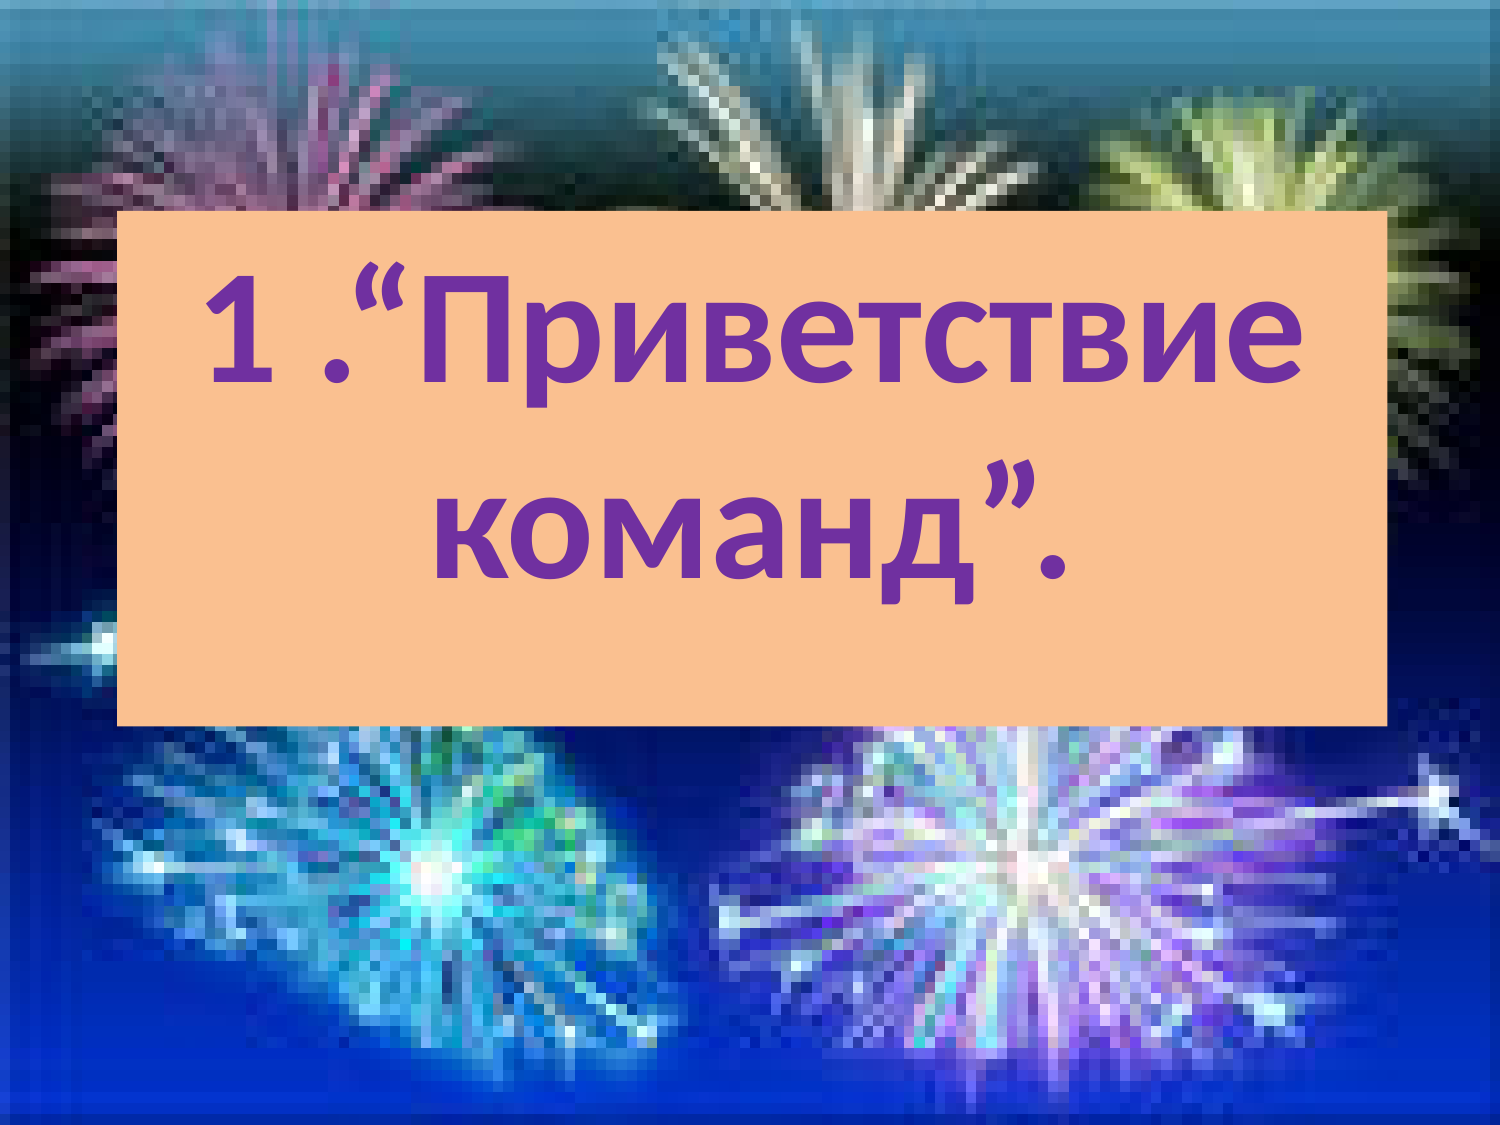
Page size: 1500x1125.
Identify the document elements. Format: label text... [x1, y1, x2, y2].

picture [0, 0, 1500, 1125]
title 1 .“Приветствие команд”. [117, 210, 1388, 727]
